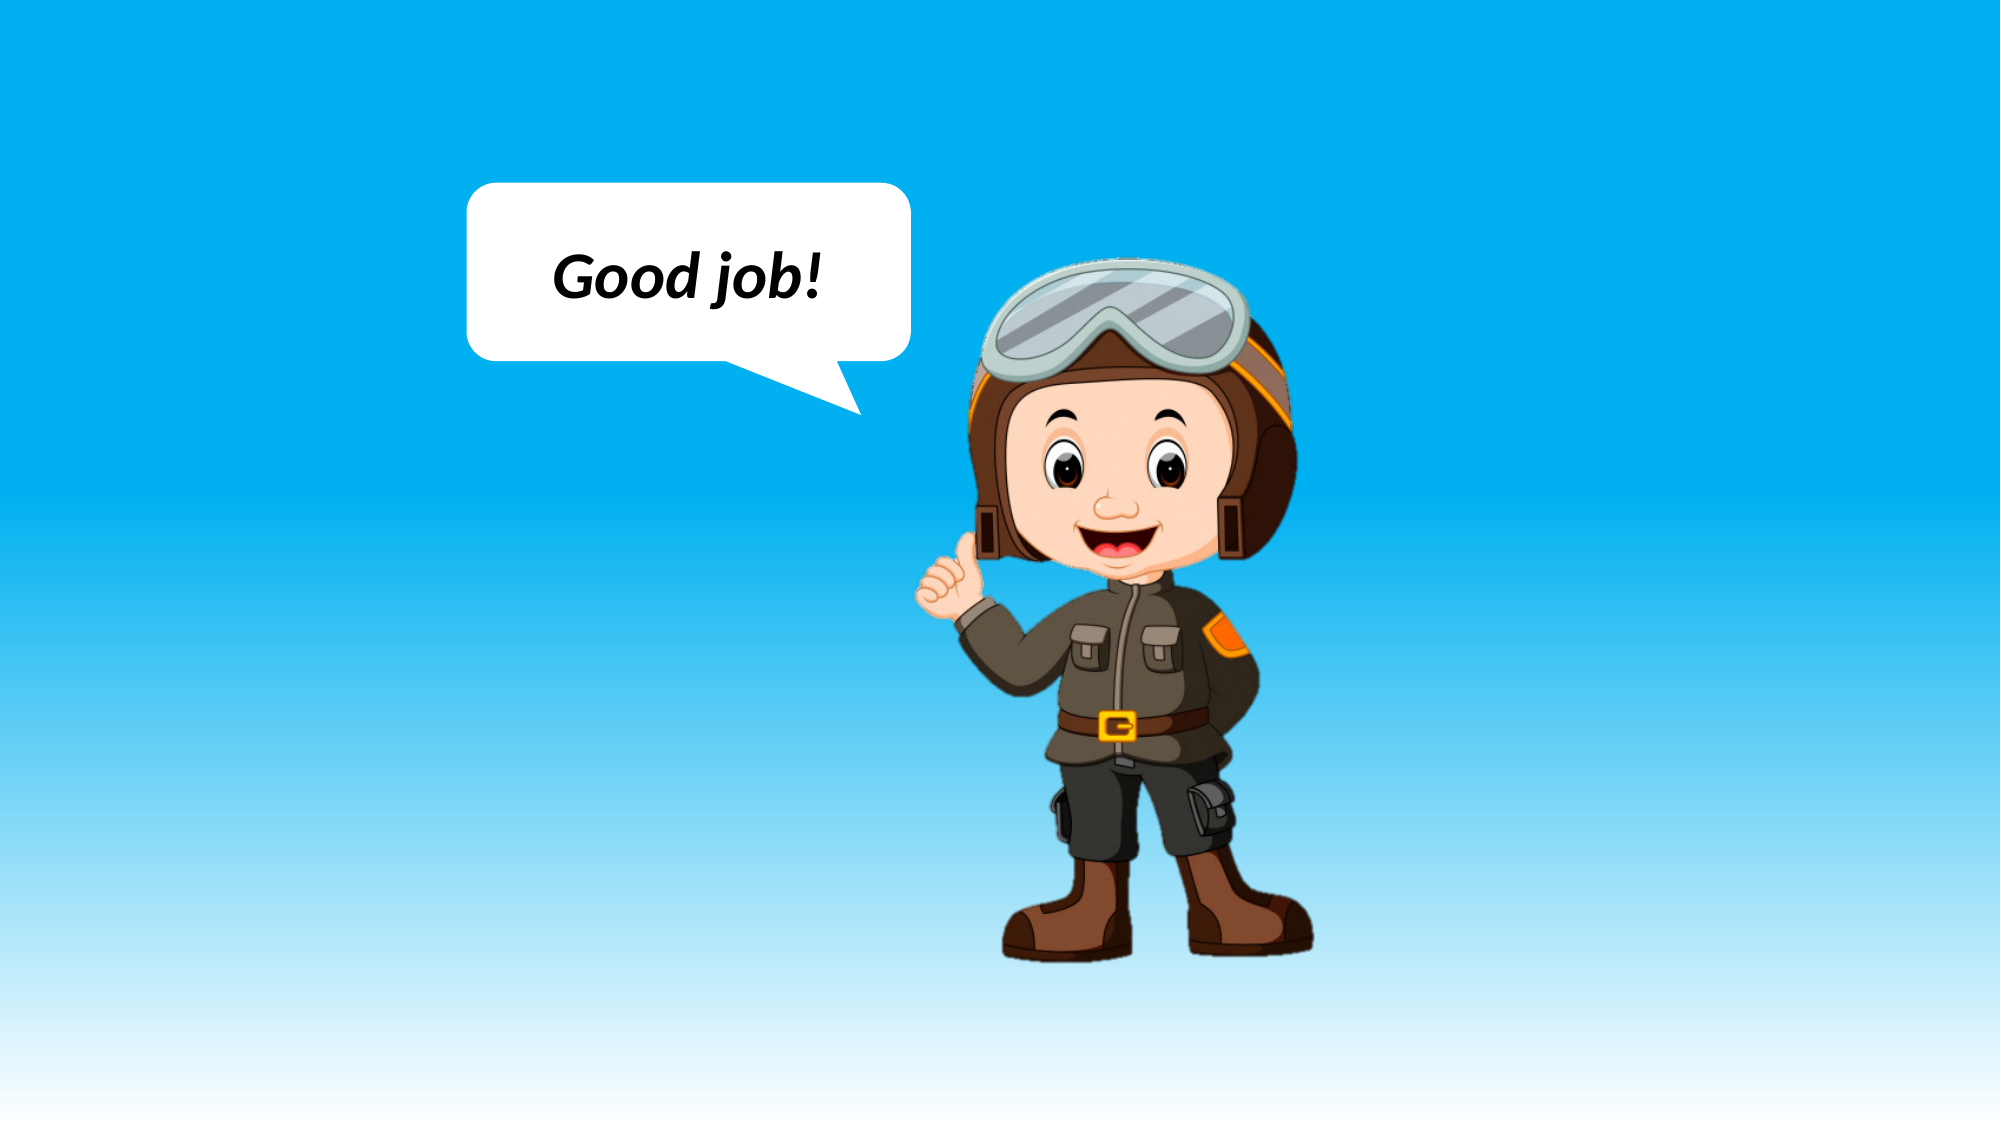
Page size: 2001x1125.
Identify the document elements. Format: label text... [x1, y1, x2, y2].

text_box Good job! [465, 181, 912, 377]
picture [762, 258, 1500, 979]
picture [762, 240, 910, 413]
